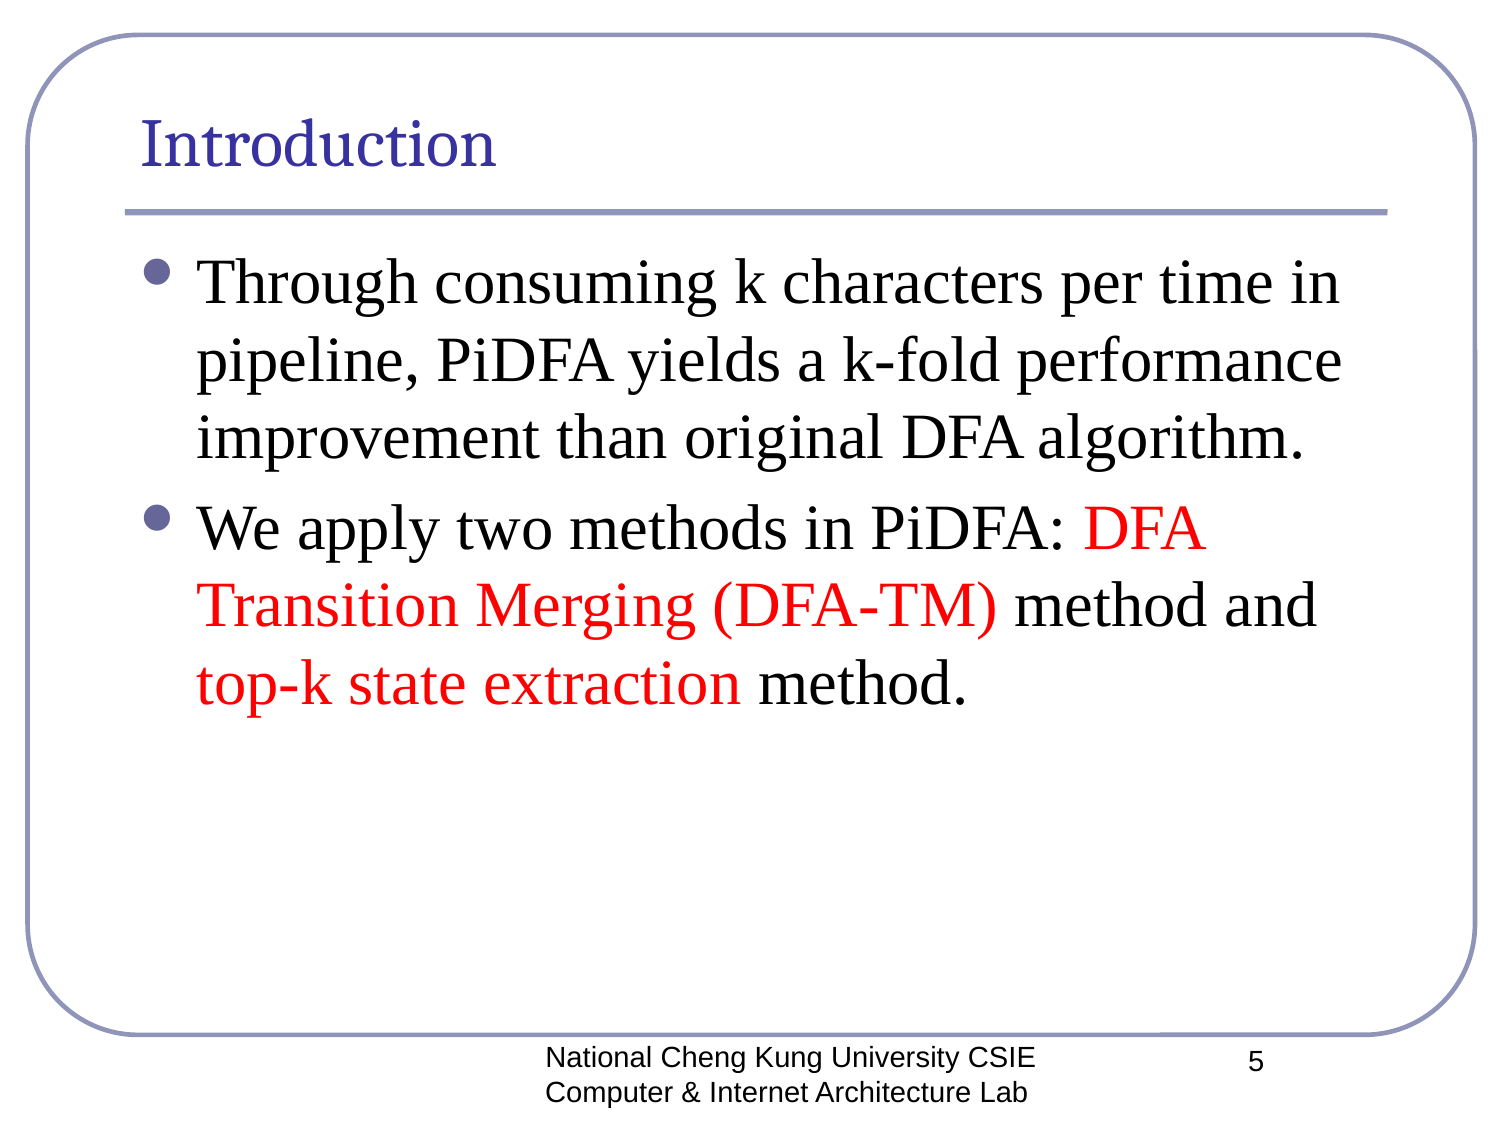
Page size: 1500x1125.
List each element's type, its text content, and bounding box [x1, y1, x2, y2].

footer National Cheng Kung University CSIE Computer & Internet Architecture Lab [466, 1030, 1117, 1107]
list Through consuming k characters per time in pipeline, PiDFA yields a k-fold performance improvement than original DFA algorithm. We apply two methods in PiDFA: DFA Transition Merging (DFA-TM) method and top-k state extraction method. [125, 231, 1388, 975]
slide_number 5 [1124, 1034, 1388, 1111]
title Introduction [125, 90, 1388, 188]
